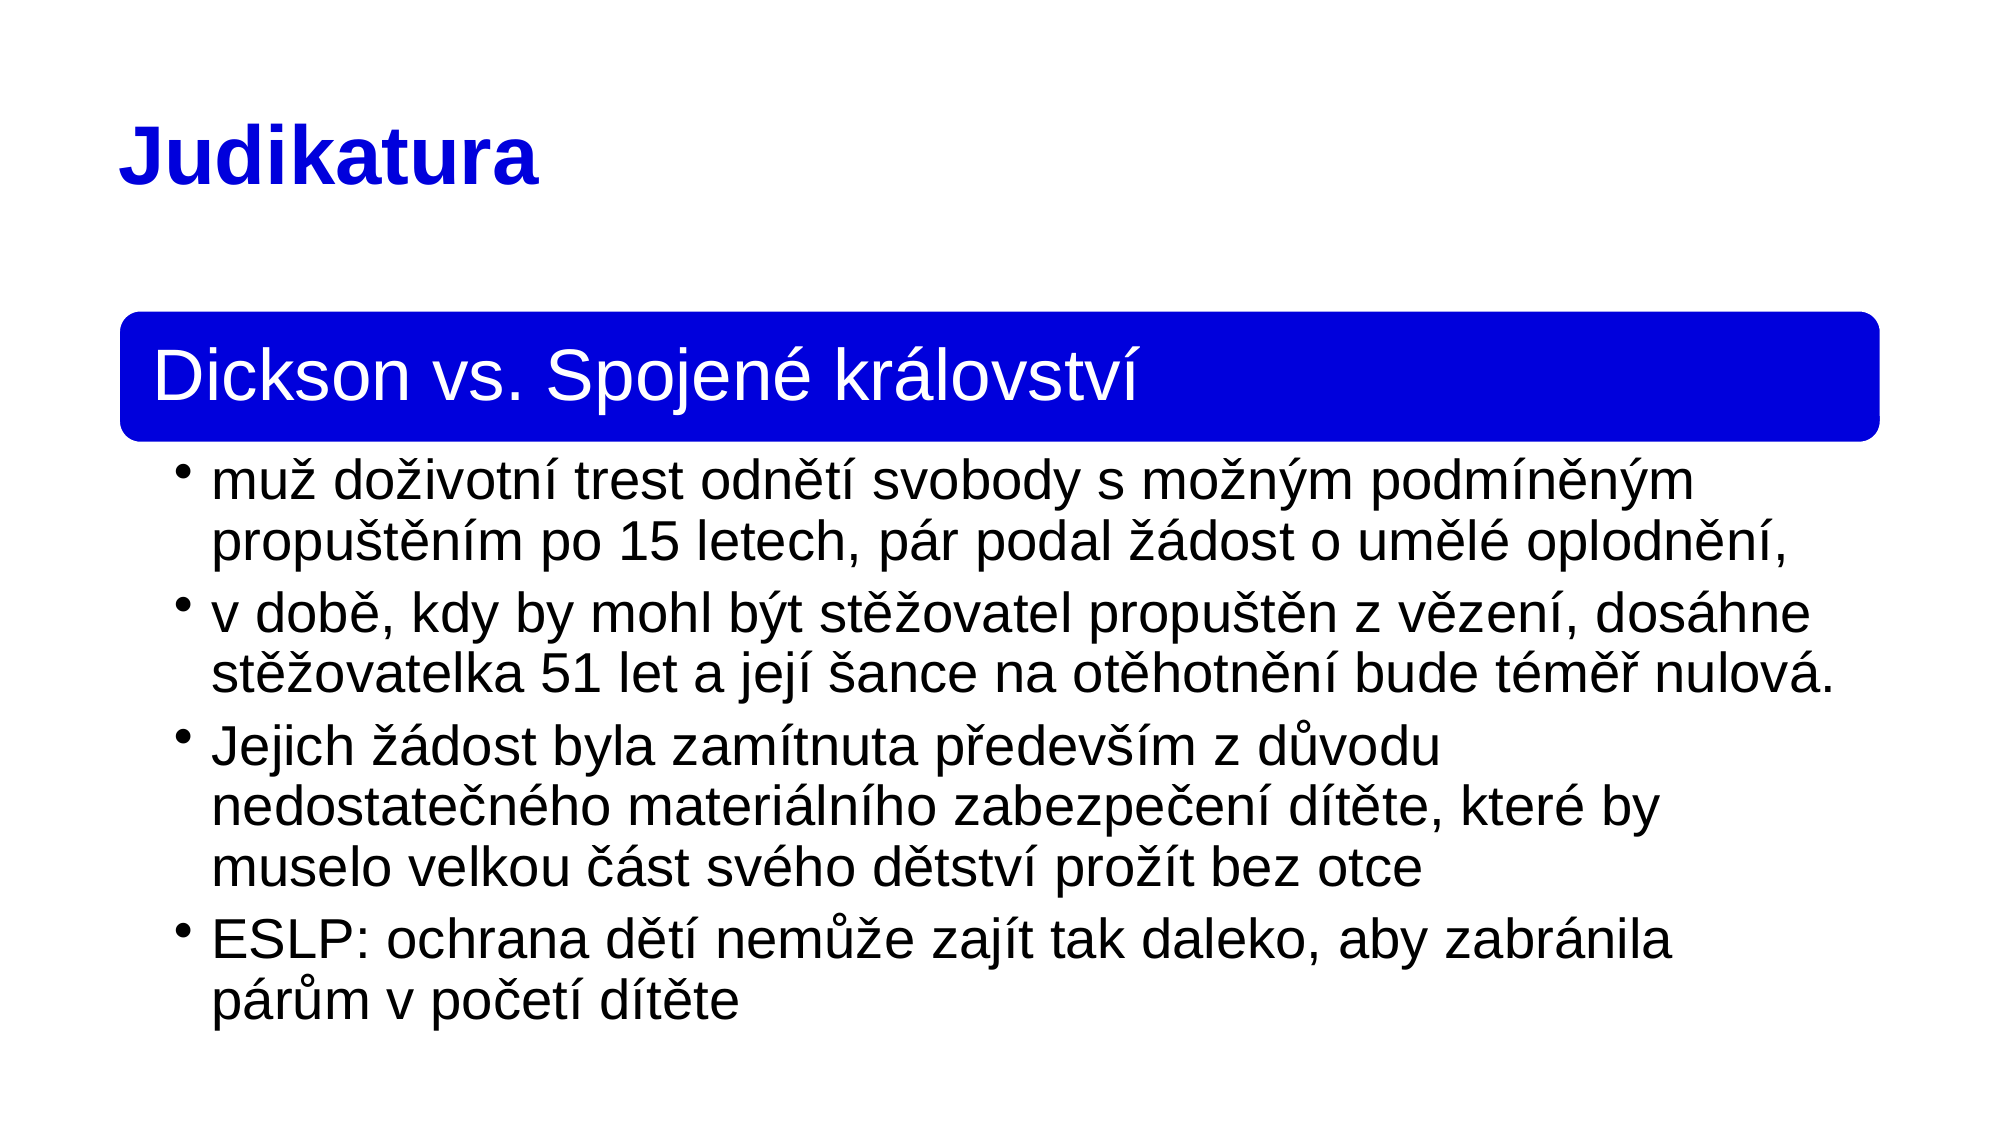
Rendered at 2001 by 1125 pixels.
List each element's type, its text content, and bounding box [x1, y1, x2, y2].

title Judikatura [118, 118, 1883, 193]
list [117, 306, 1883, 1029]
